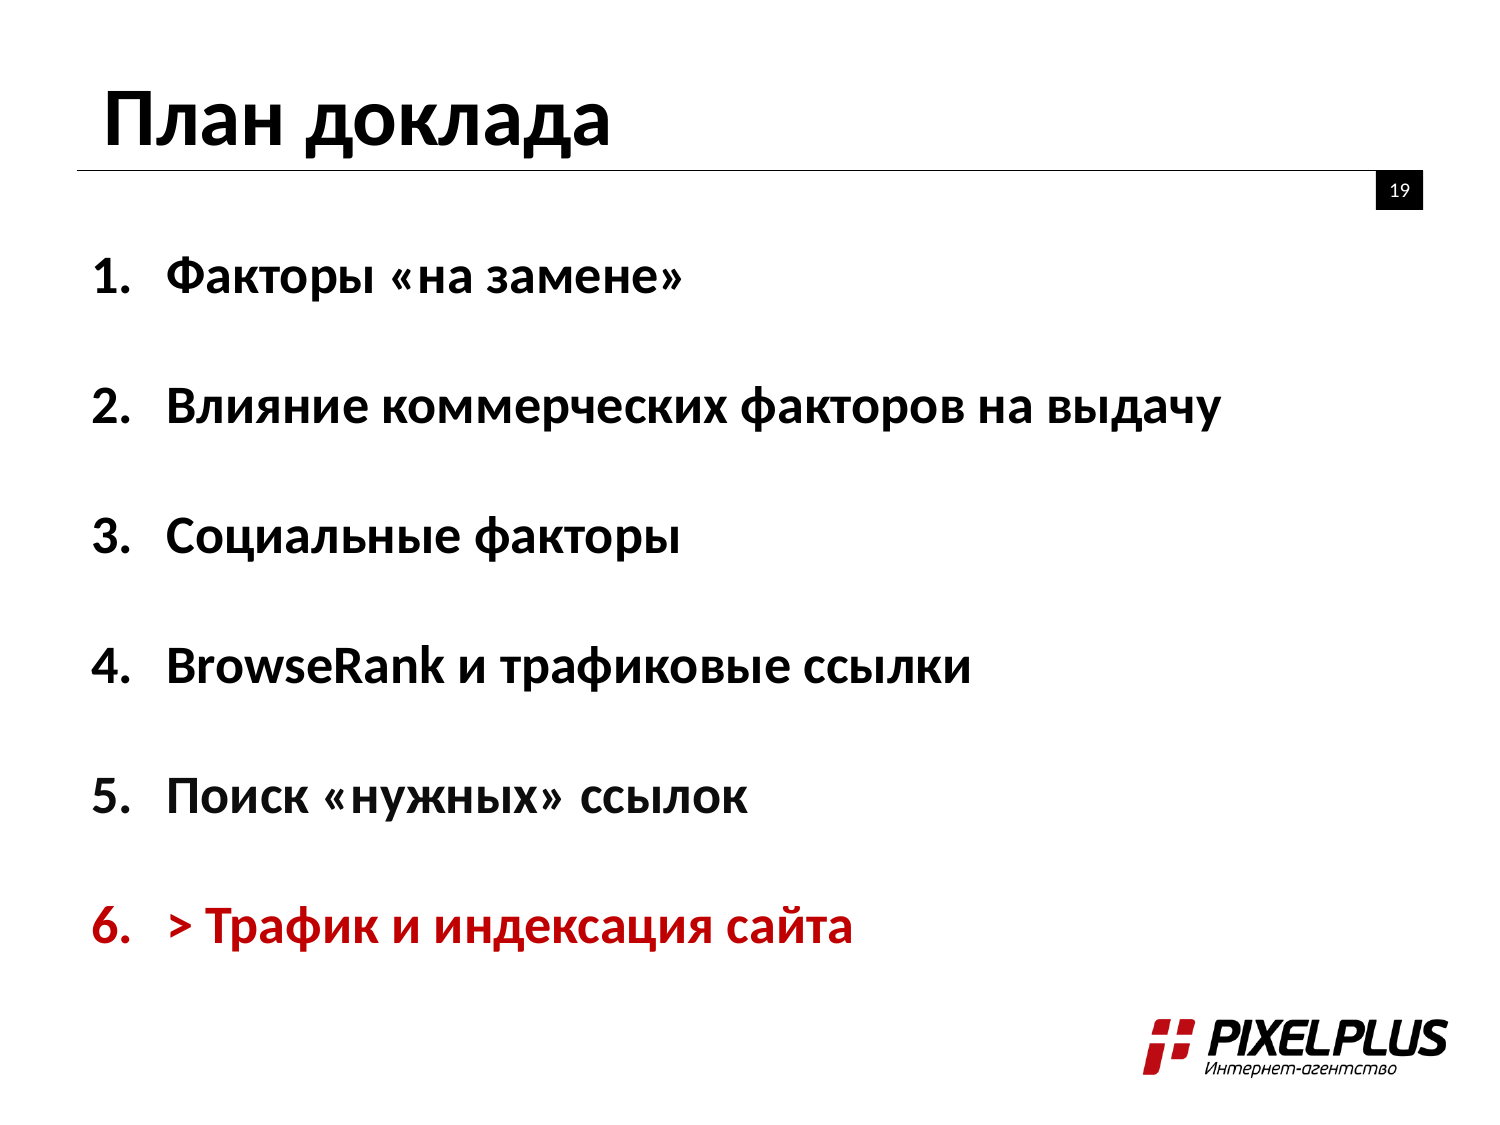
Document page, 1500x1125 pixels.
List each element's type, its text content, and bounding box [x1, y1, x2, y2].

picture [1139, 1011, 1471, 1110]
text_box План доклада [89, 54, 629, 170]
text_box 19 [1370, 169, 1430, 210]
text_box Факторы «на замене» Влияние коммерческих факторов на выдачу Социальные факторы BrowseRank и трафиковые ссылки Поиск «нужных» ссылок > Трафик и индексация сайта [76, 232, 1424, 1027]
